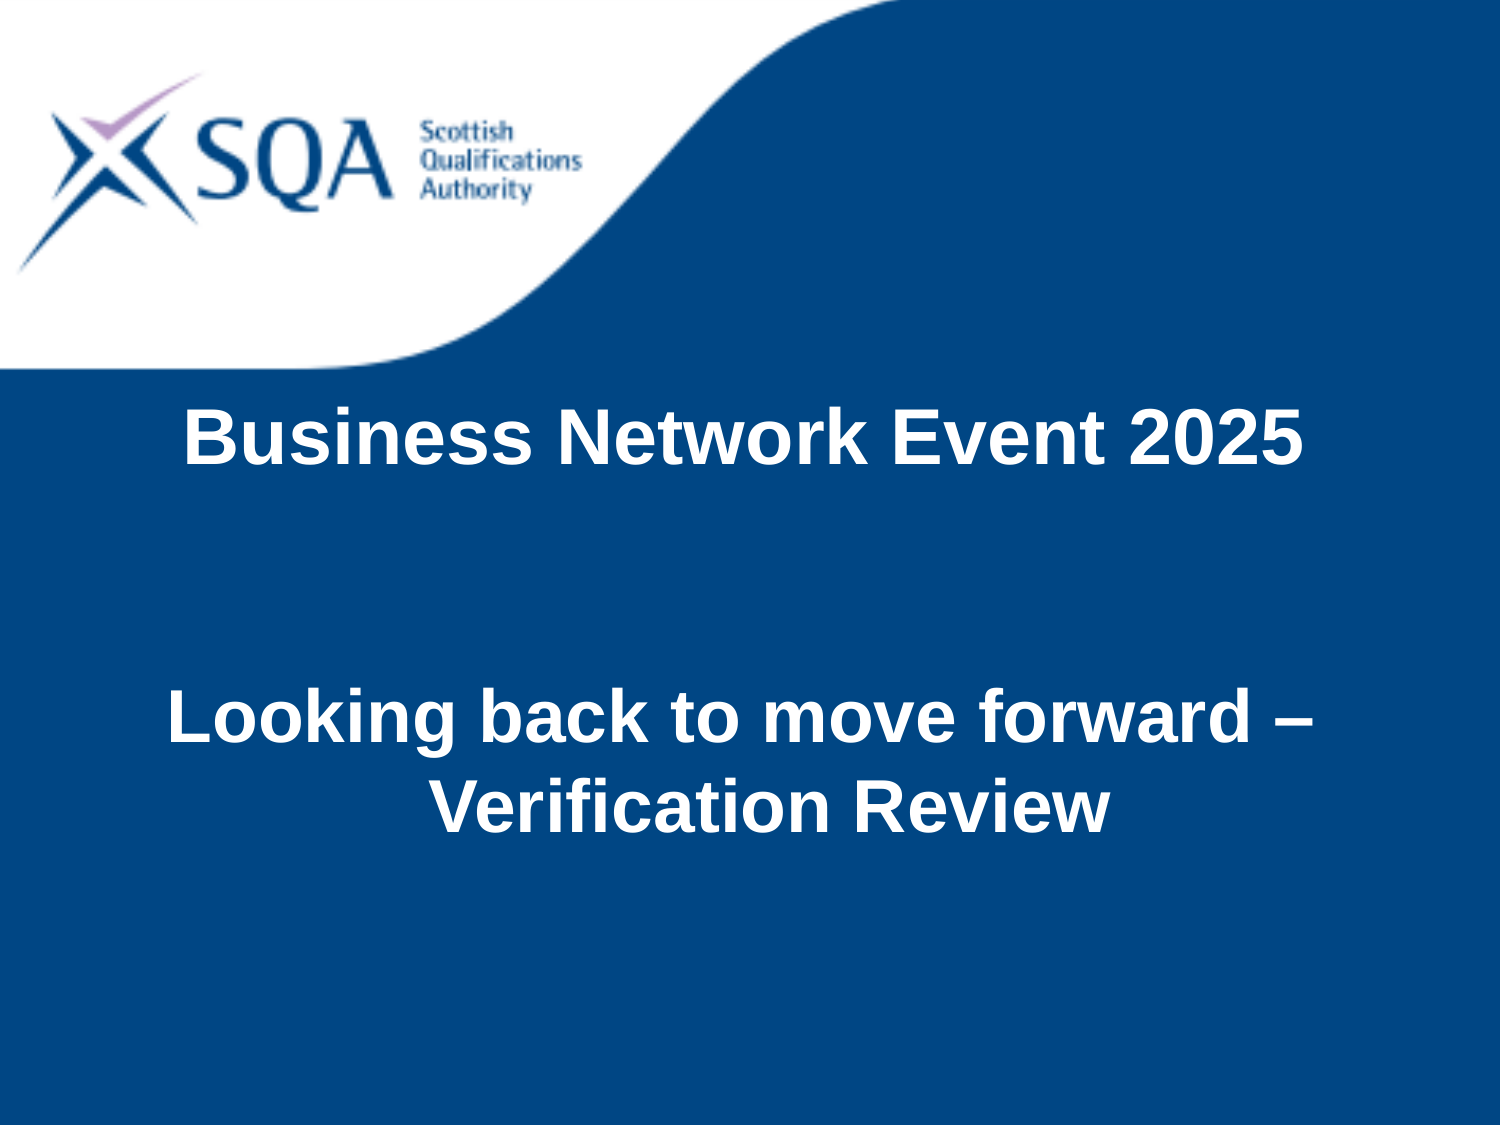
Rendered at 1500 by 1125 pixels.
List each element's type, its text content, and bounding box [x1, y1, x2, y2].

text_box Business Network Event 2025 [0, 378, 1500, 520]
title Looking back to move forward – Verification Review [0, 660, 1484, 869]
